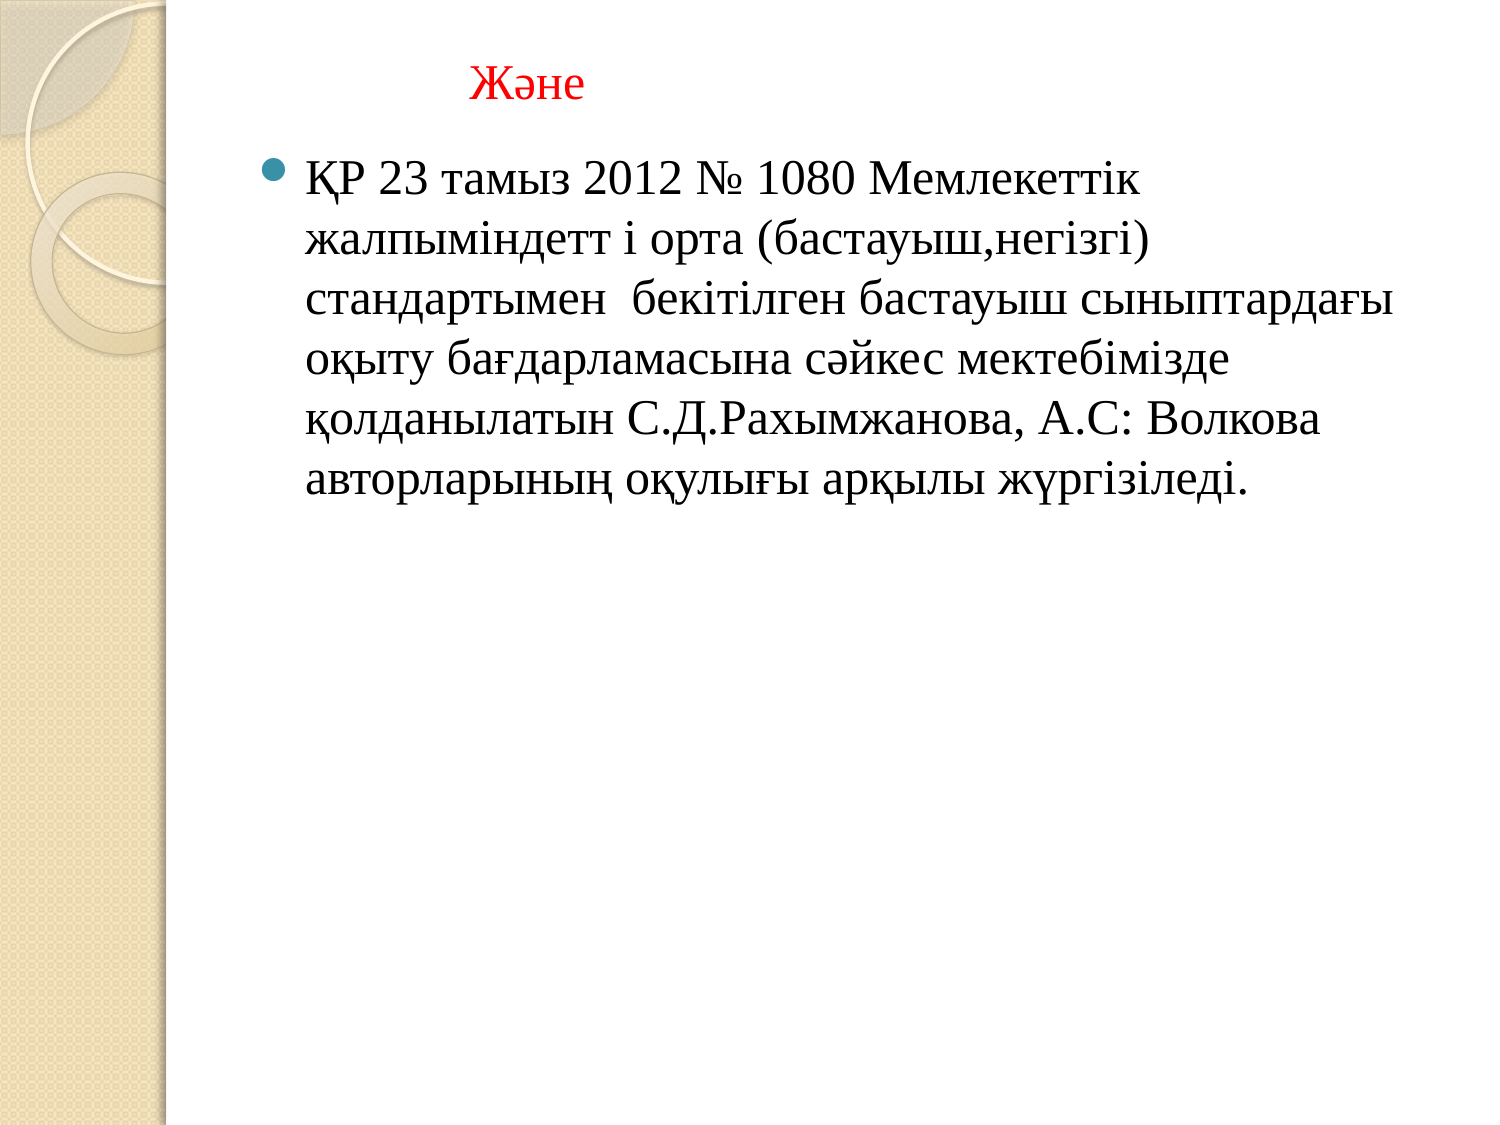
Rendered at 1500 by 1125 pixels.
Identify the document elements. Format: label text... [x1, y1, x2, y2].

title Және [454, 45, 1425, 114]
list ҚР 23 тамыз 2012 № 1080 Мемлекеттік жалпыміндетт і орта (бастауыш,негізгі) стандартымен бекітілген бастауыш сыныптардағы оқыту бағдарламасына сәйкес мектебімізде қолданылатын С.Д.Рахымжанова, А.С: Волкова авторларының оқулығы арқылы жүргізіледі. [230, 137, 1425, 1005]
